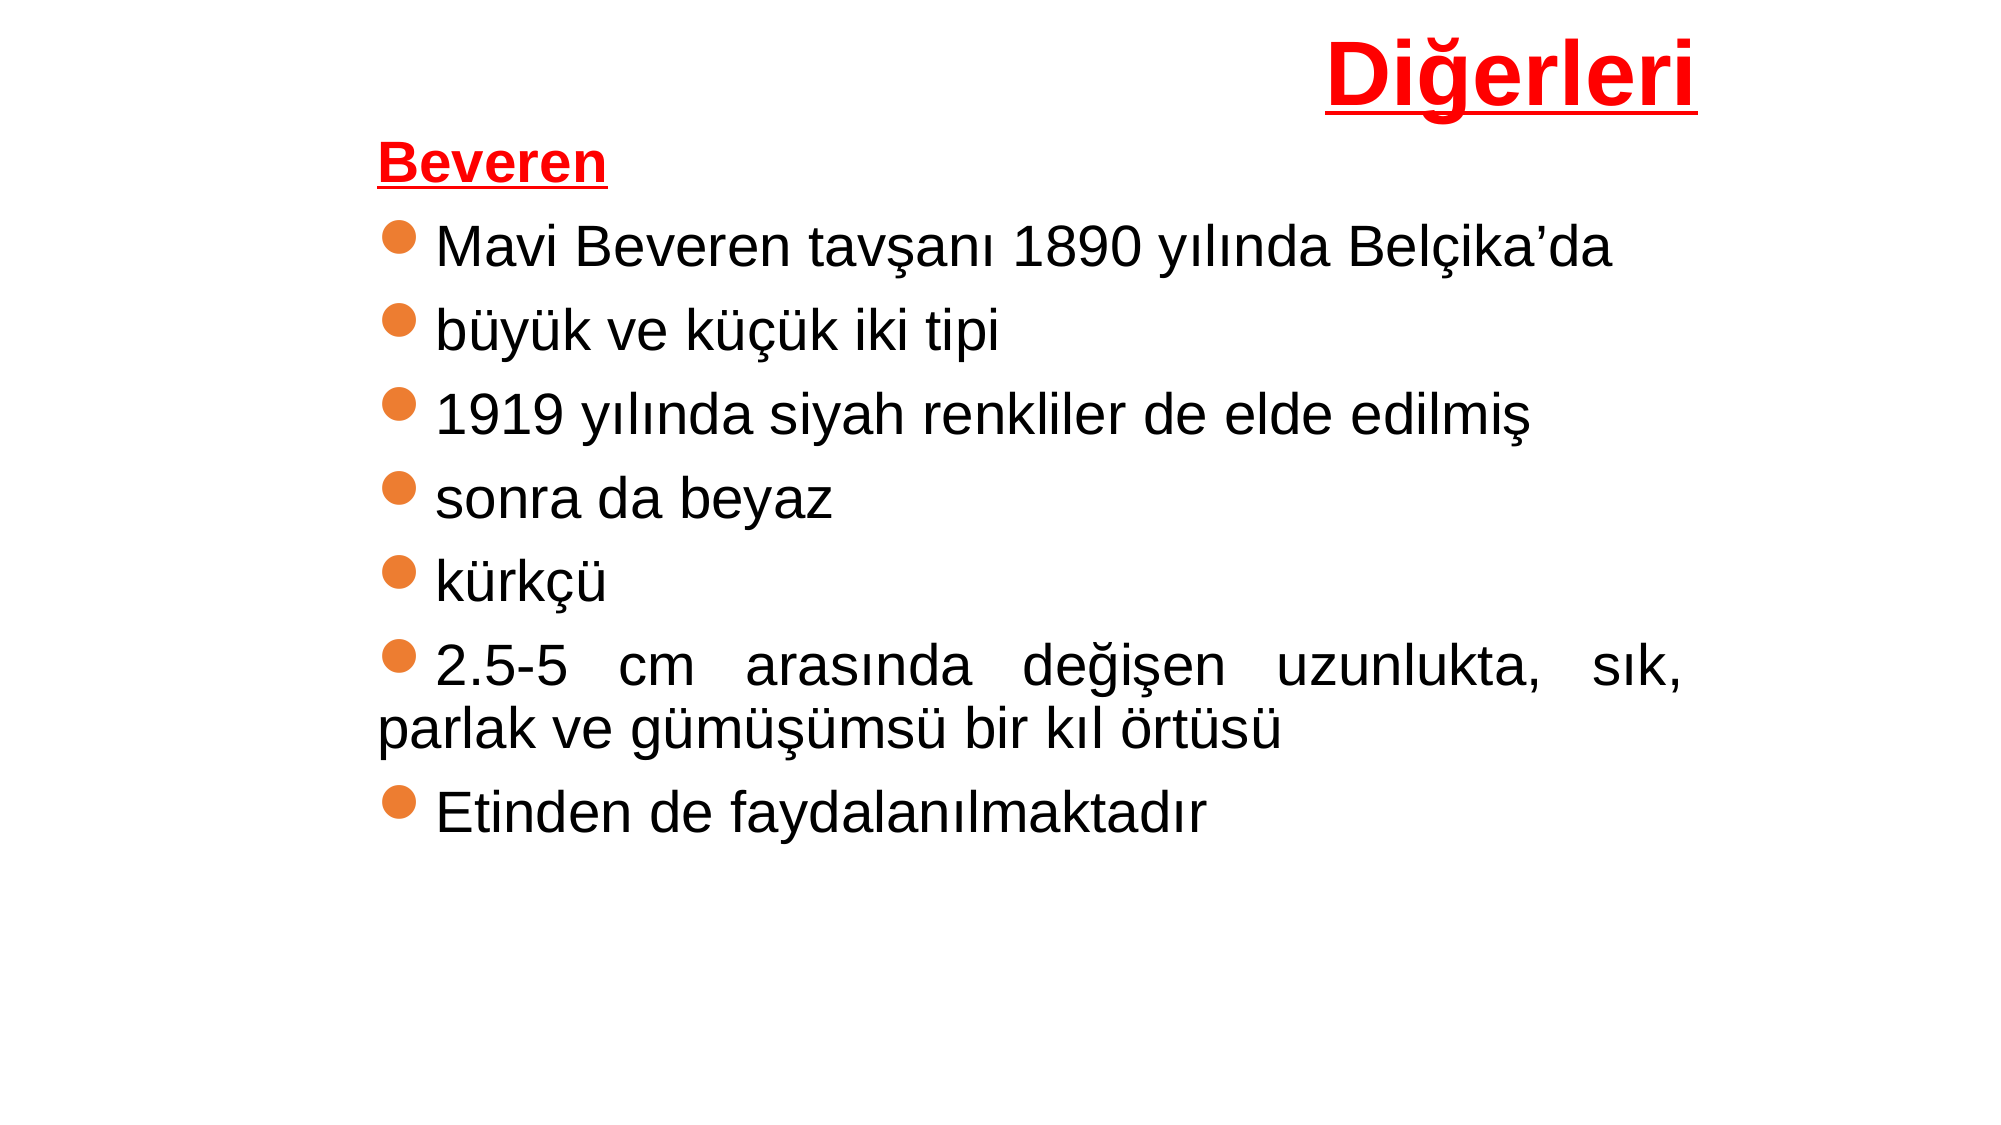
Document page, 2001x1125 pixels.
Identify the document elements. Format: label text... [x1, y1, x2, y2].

list Beveren Mavi Beveren tavşanı 1890 yılında Belçika’da büyük ve küçük iki tipi 1919 yılında siyah renkliler de elde edilmiş sonra da beyaz kürkçü 2.5-5 cm arasında değişen uzunlukta, sık, parlak ve gümüşümsü bir kıl örtüsü Etinden de faydalanılmaktadır [362, 125, 1700, 1088]
text_box Diğerleri [437, 12, 1713, 125]
